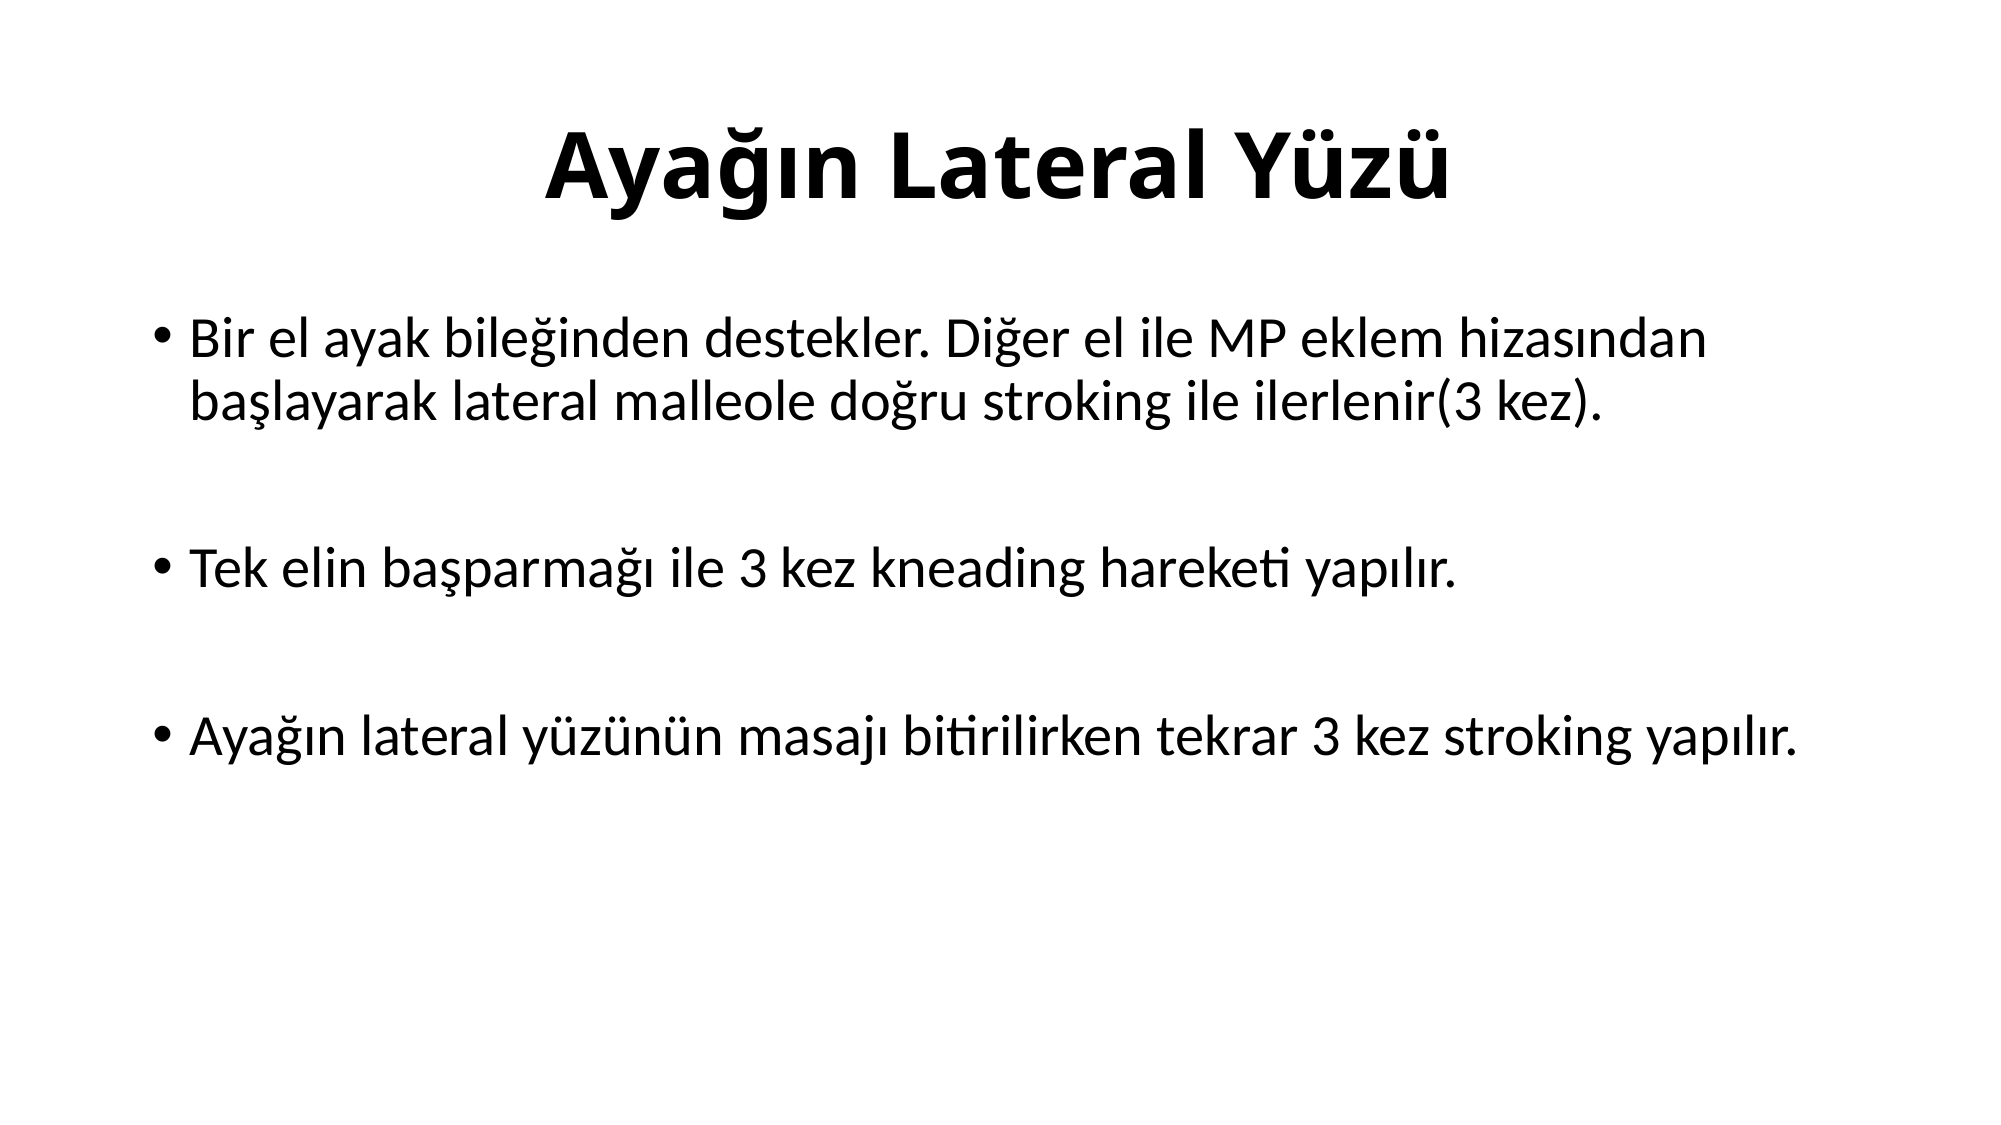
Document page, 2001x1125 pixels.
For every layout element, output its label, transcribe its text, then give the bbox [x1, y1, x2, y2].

title Ayağın Lateral Yüzü [137, 59, 1863, 278]
list Bir el ayak bileğinden destekler. Diğer el ile MP eklem hizasından başlayarak lateral malleole doğru stroking ile ilerlenir(3 kez). Tek elin başparmağı ile 3 kez kneading hareketi yapılır. Ayağın lateral yüzünün masajı bitirilirken tekrar 3 kez stroking yapılır. [137, 299, 1863, 1014]
